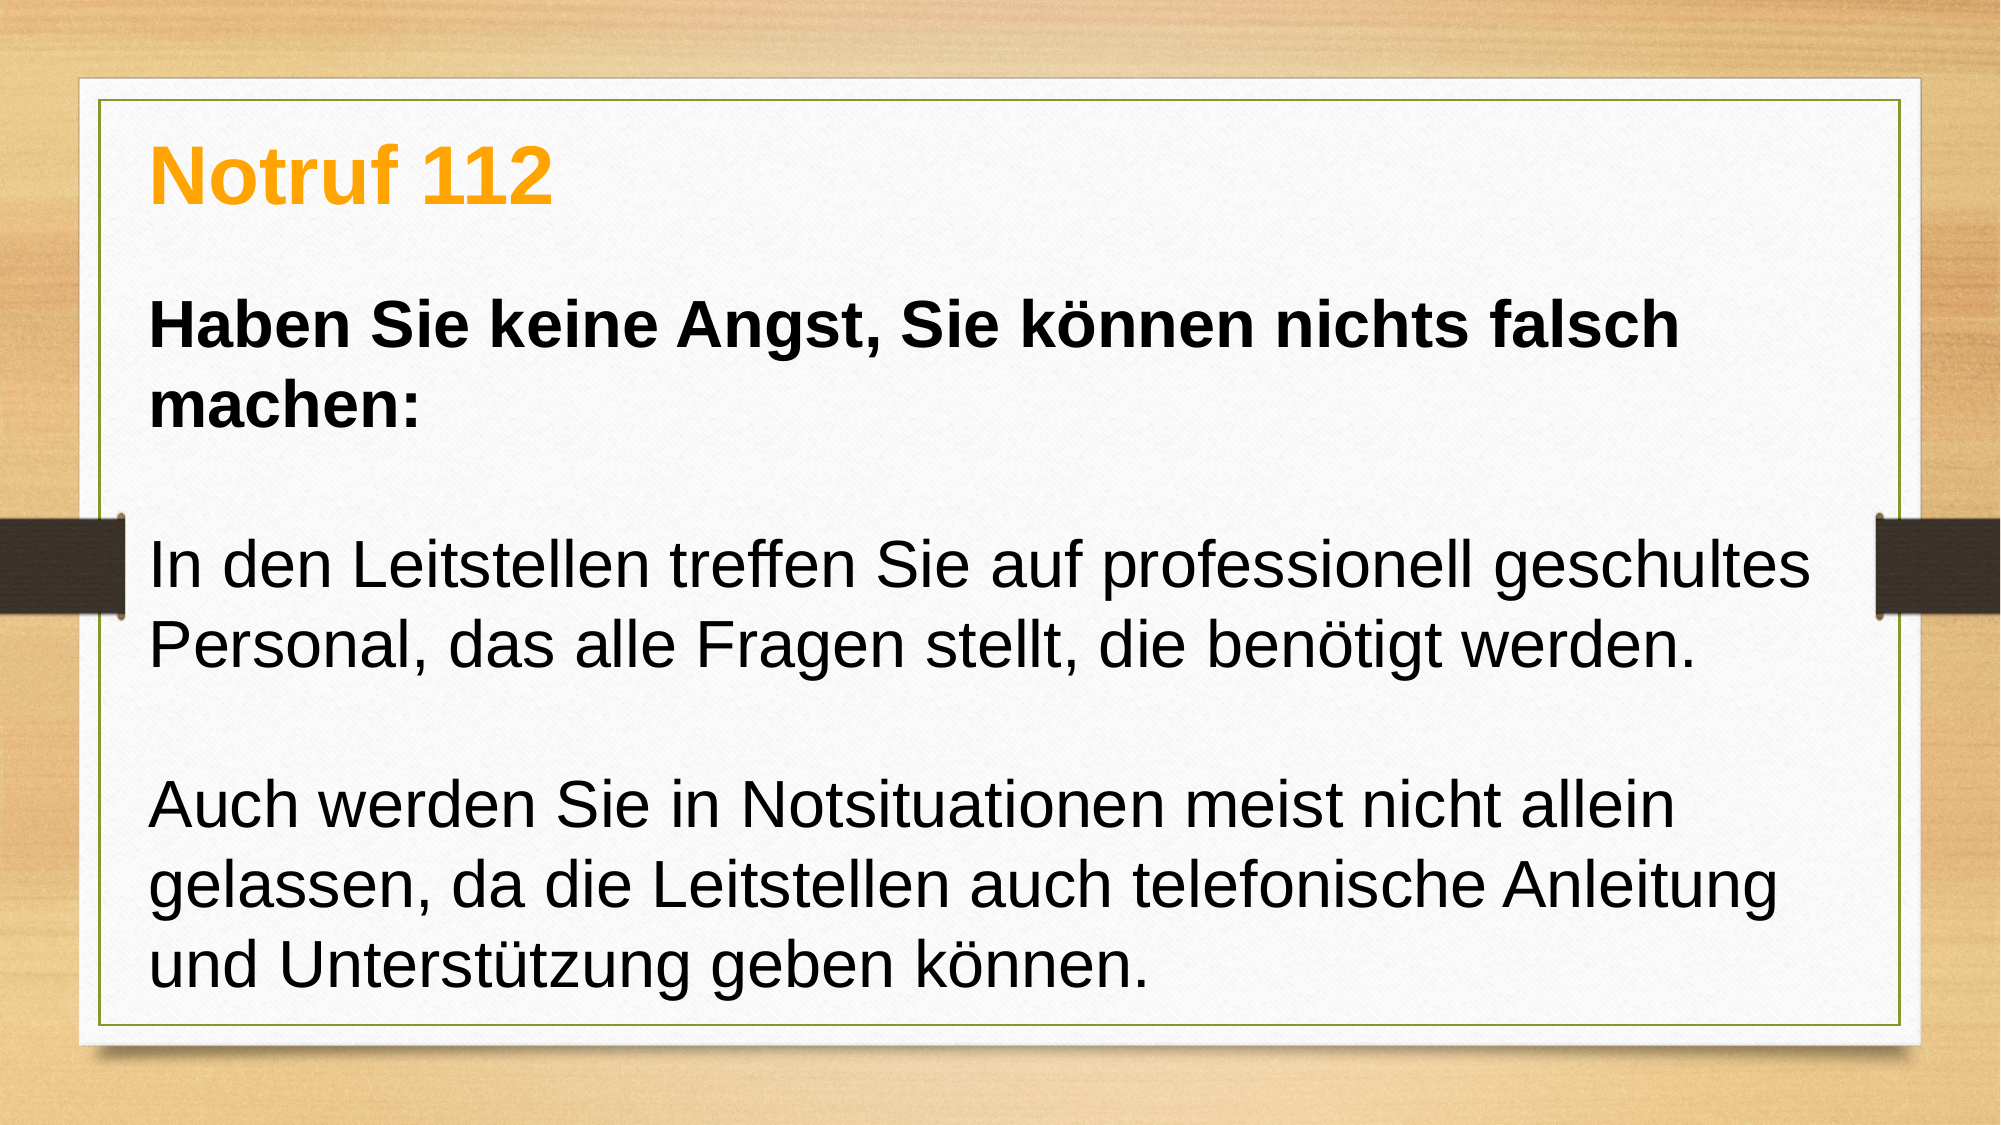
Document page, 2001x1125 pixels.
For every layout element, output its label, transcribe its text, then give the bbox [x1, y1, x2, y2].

text_box Haben Sie keine Angst, Sie können nichts falsch machen: In den Leitstellen treffen Sie auf professionell geschultes Personal, das alle Fragen stellt, die benötigt werden. Auch werden Sie in Notsituationen meist nicht allein gelassen, da die Leitstellen auch telefonische Anleitung und Unterstützung geben können. [133, 273, 1846, 1063]
text_box Notruf 112 [133, 113, 1931, 229]
picture [0, 0, 2001, 1125]
